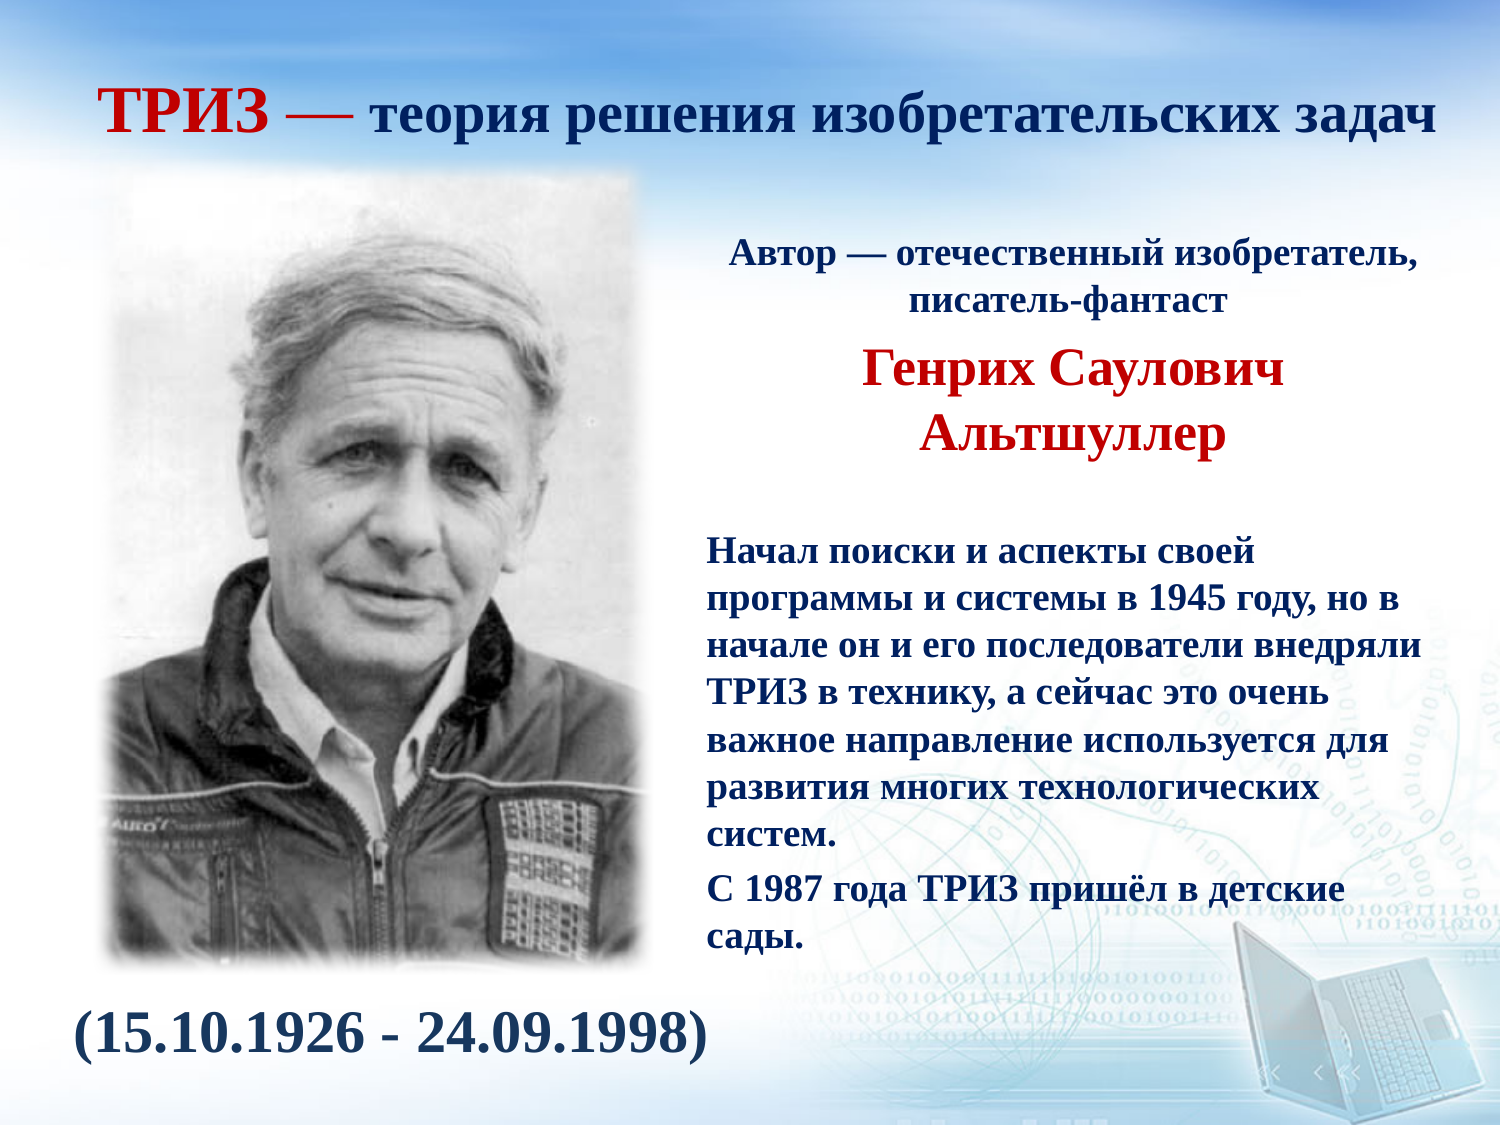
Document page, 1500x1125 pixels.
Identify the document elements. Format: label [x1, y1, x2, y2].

list [93, 152, 654, 976]
picture [0, 0, 1500, 1125]
